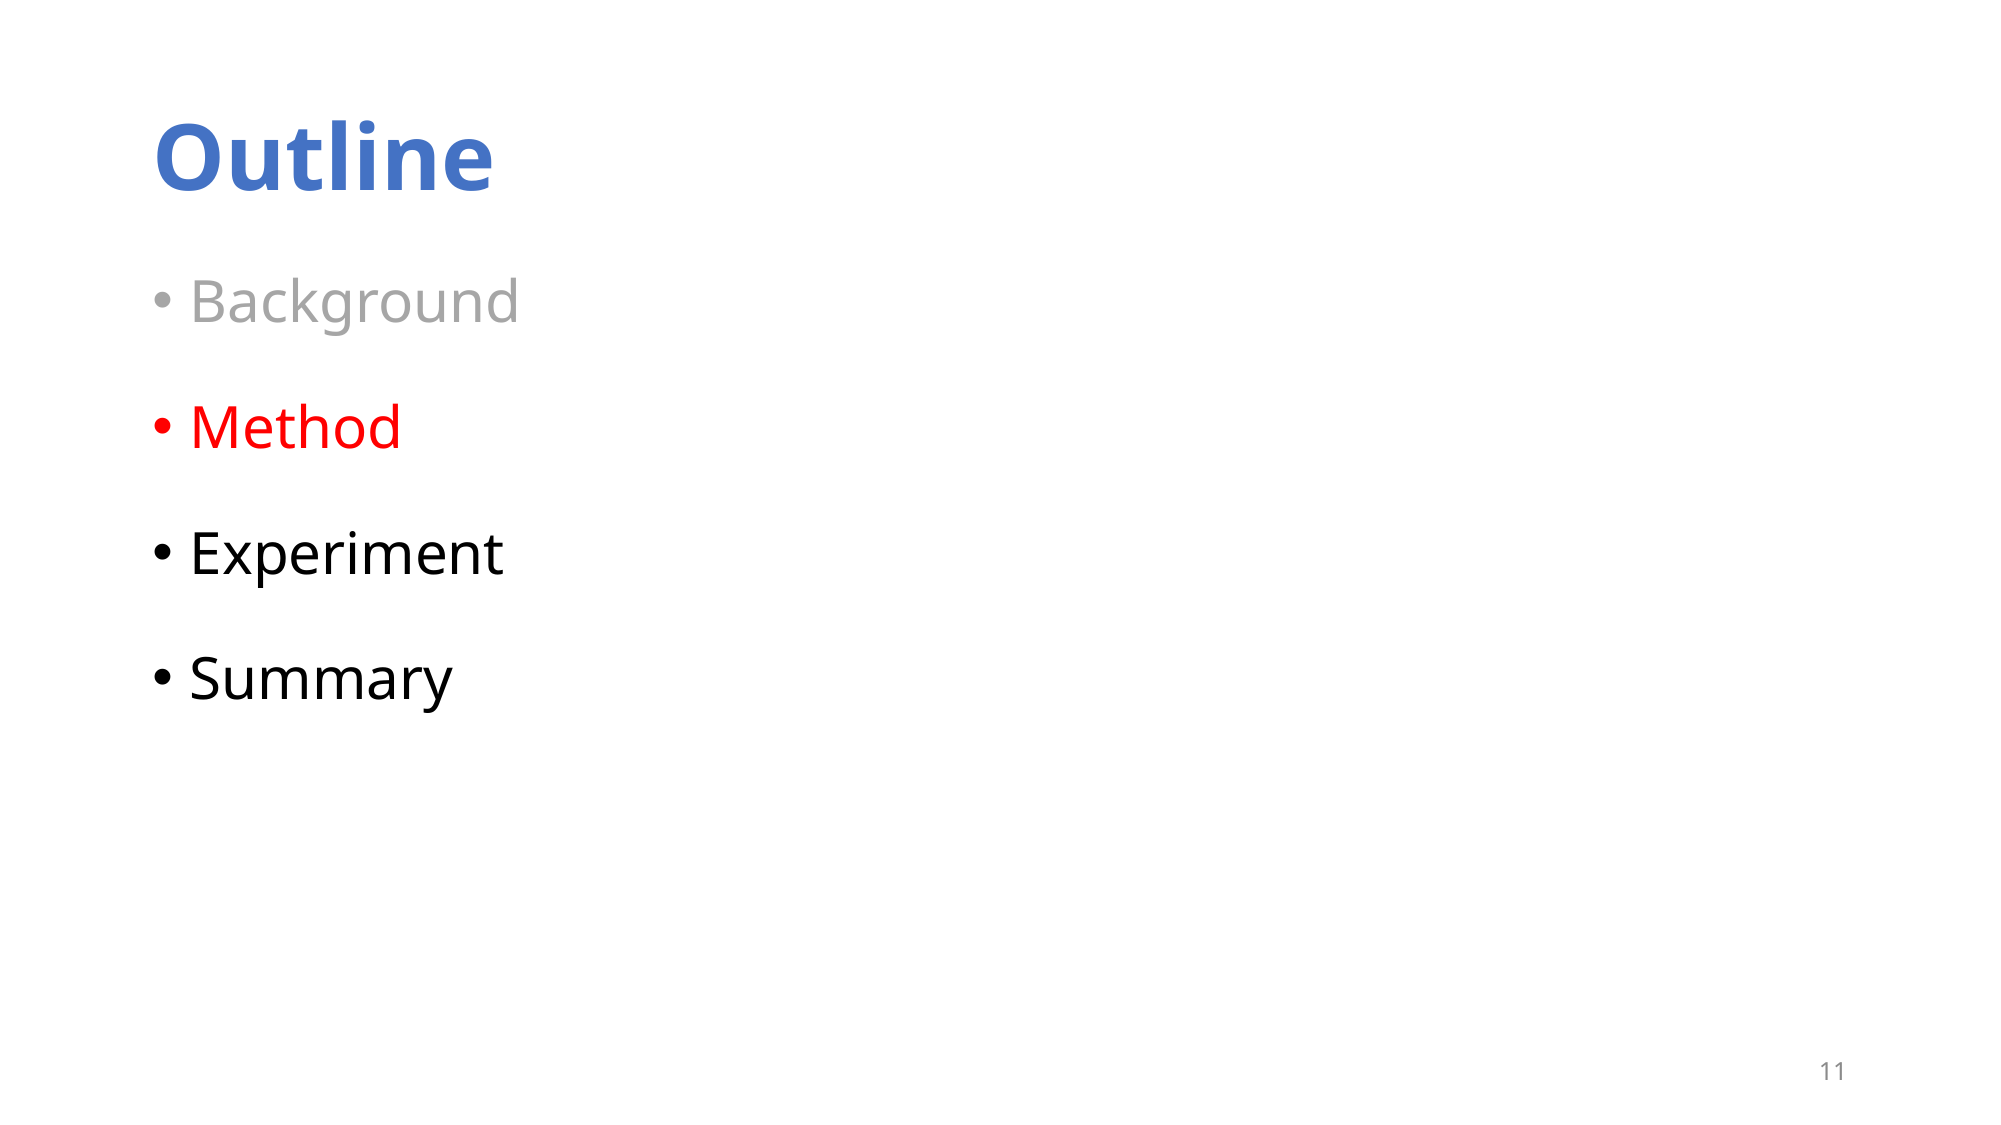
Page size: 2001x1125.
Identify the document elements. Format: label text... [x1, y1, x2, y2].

slide_number 11 [1412, 1042, 1863, 1103]
title Outline [137, 52, 1863, 222]
list Background Method Experiment Summary [137, 222, 1863, 1014]
